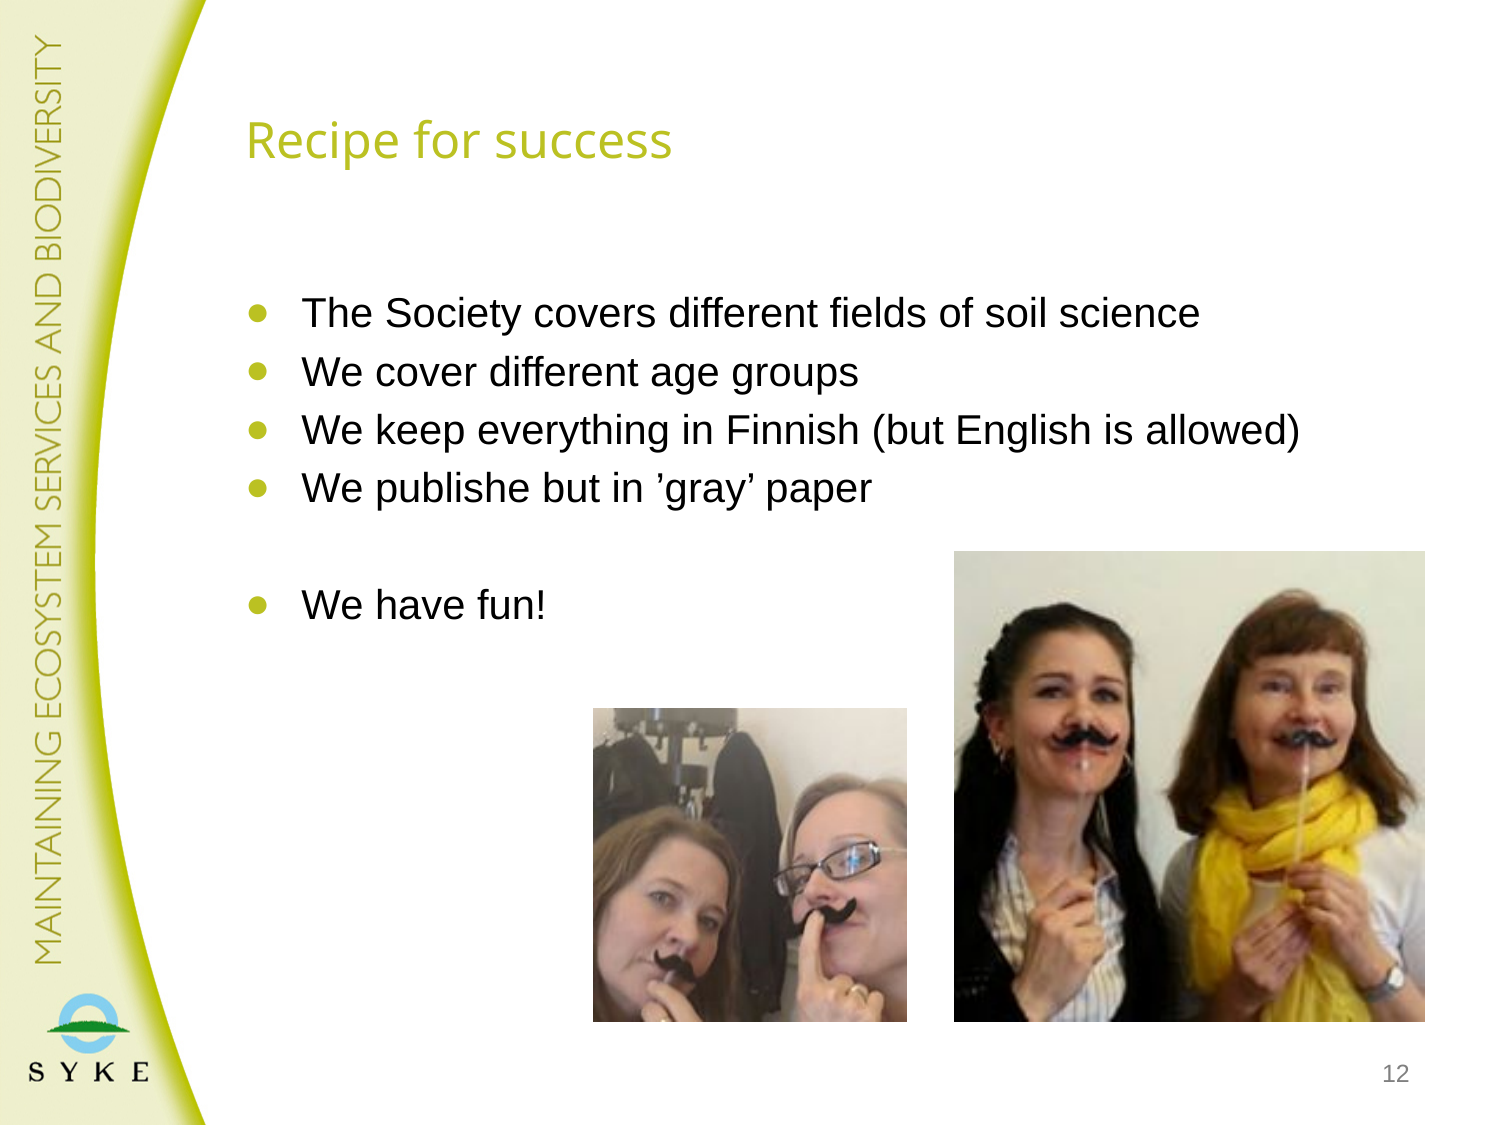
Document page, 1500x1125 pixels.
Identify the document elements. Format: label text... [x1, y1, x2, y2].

slide_number 12 [1328, 1042, 1425, 1103]
picture [0, 0, 213, 1125]
picture [593, 708, 907, 1022]
list The Society covers different fields of soil science We cover different age groups We keep everything in Finnish (but English is allowed) We publishe but in ’gray’ paper We have fun! [230, 278, 1425, 1022]
picture [954, 550, 1426, 1022]
title Recipe for success [230, 45, 1425, 233]
